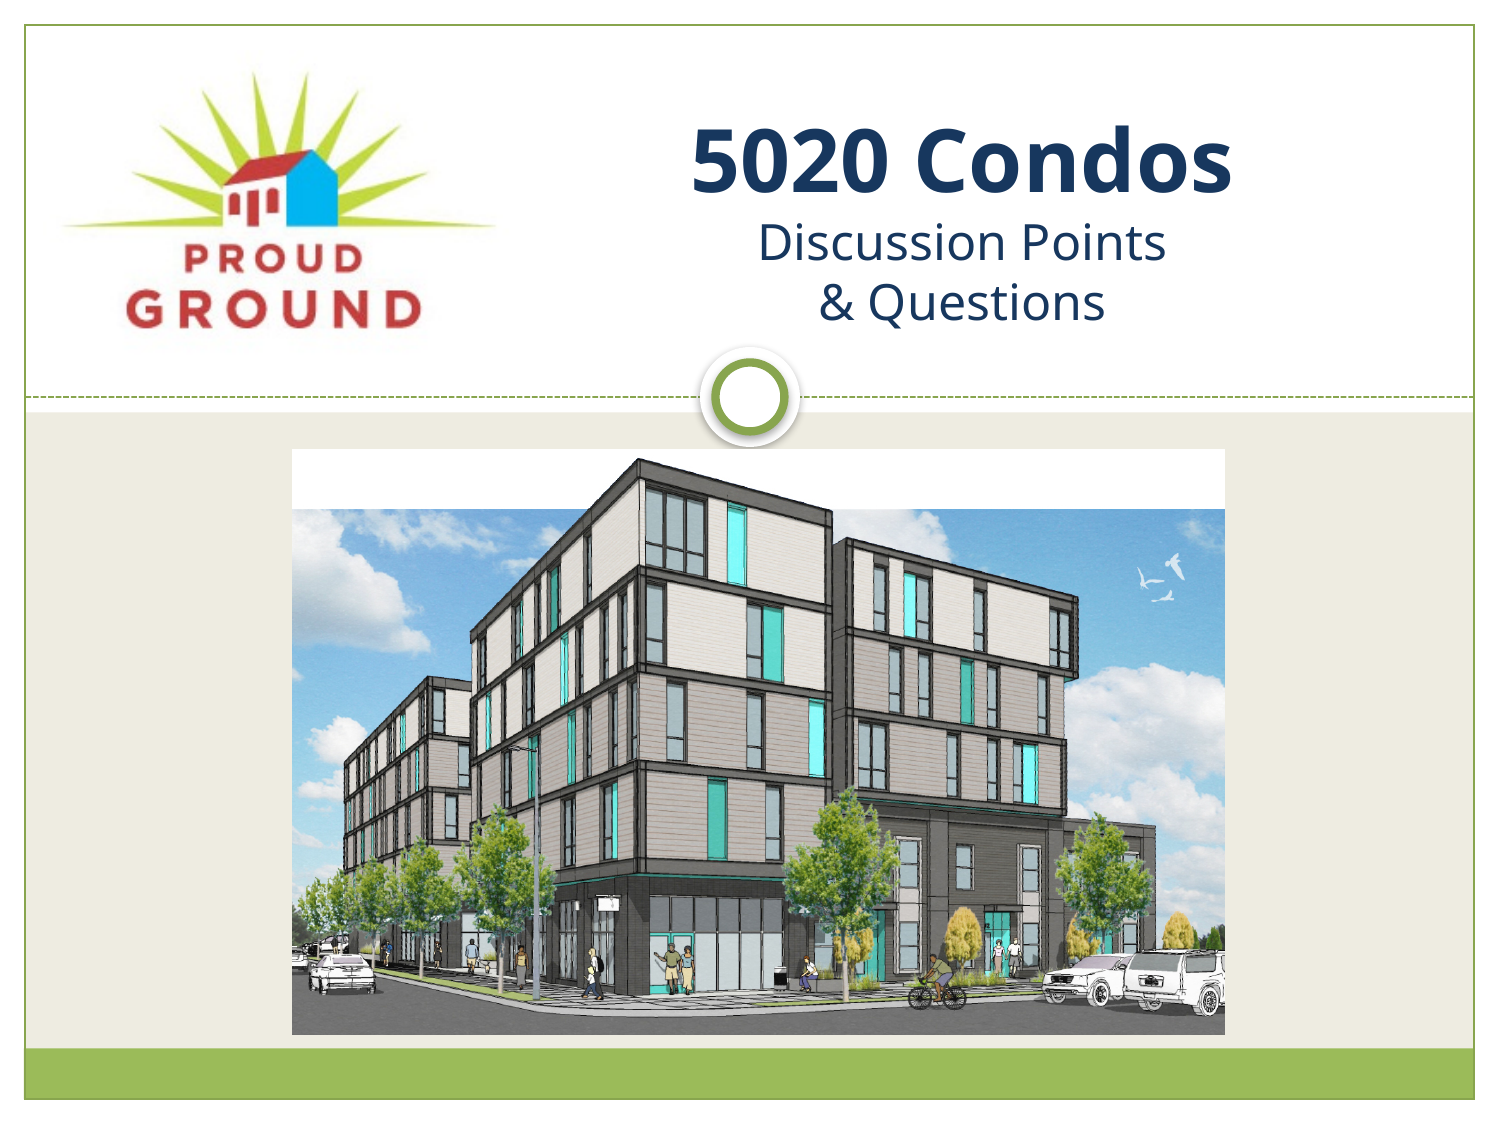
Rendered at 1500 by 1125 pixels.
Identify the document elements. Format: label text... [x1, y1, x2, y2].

title 5020 Condos Discussion Points & Questions [324, 50, 1500, 338]
picture [291, 449, 1226, 1035]
picture [43, 50, 515, 363]
